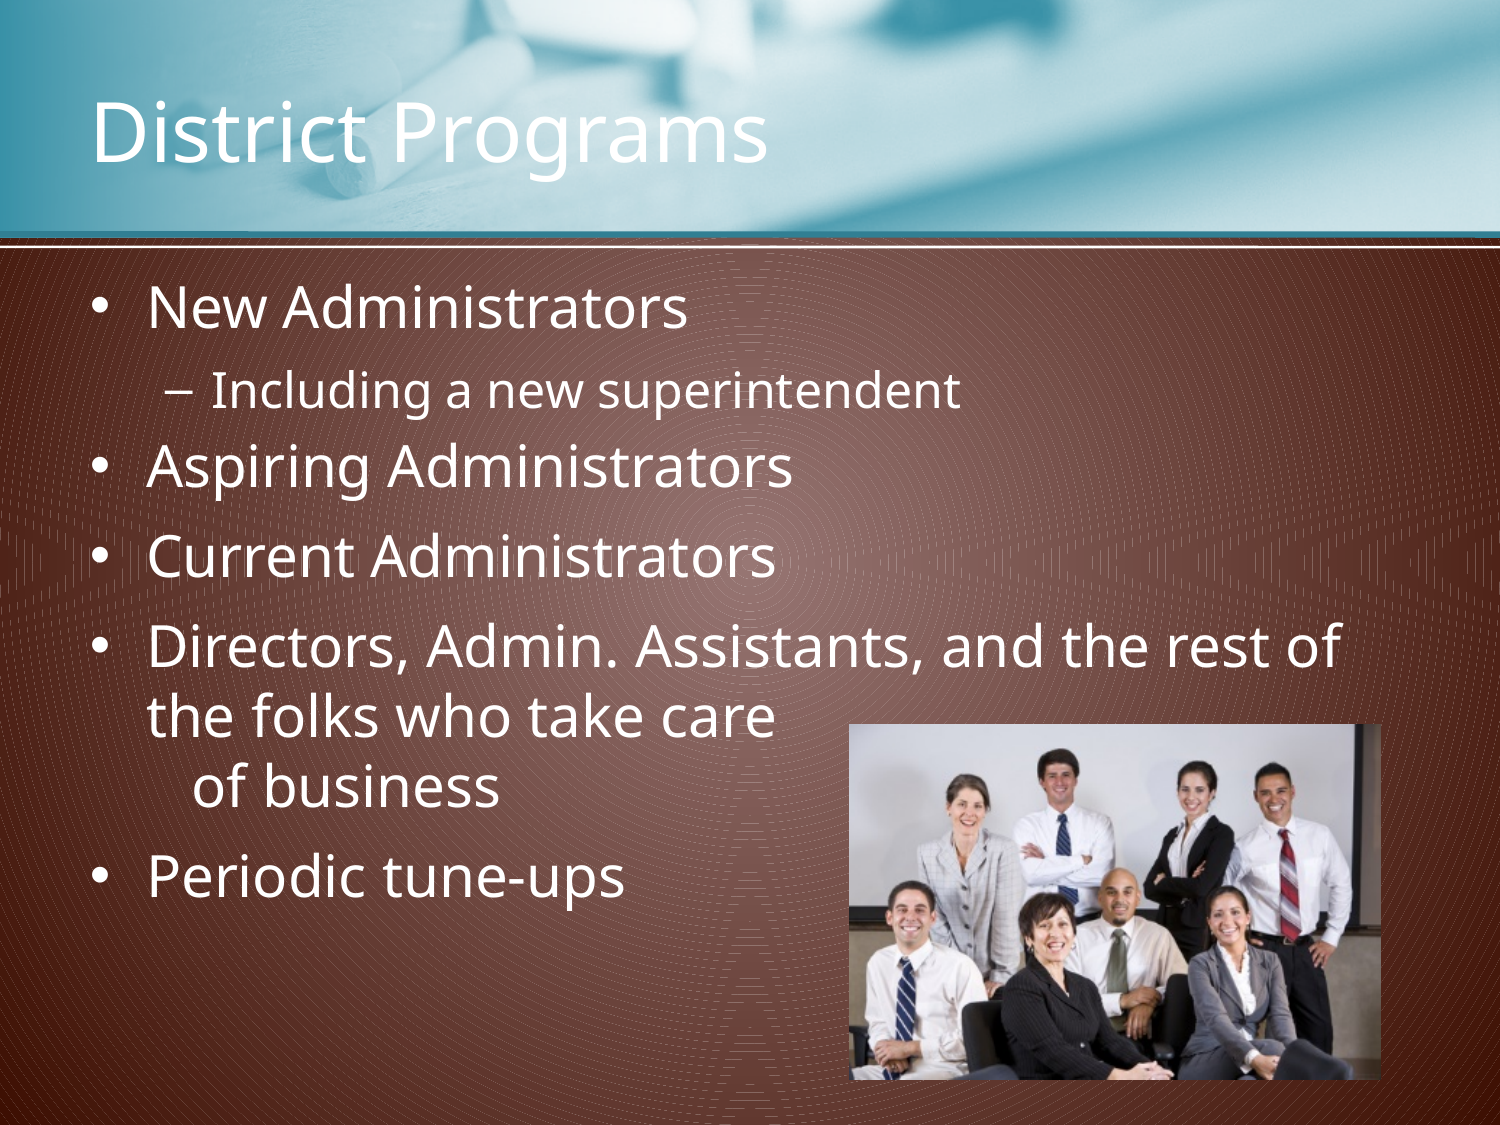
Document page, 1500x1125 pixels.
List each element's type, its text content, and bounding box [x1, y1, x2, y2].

title District Programs [75, 24, 1425, 233]
list New Administrators Including a new superintendent Aspiring Administrators Current Administrators Directors, Admin. Assistants, and the rest of the folks who take care of business Periodic tune-ups [75, 262, 1425, 1005]
picture [849, 724, 1381, 1080]
